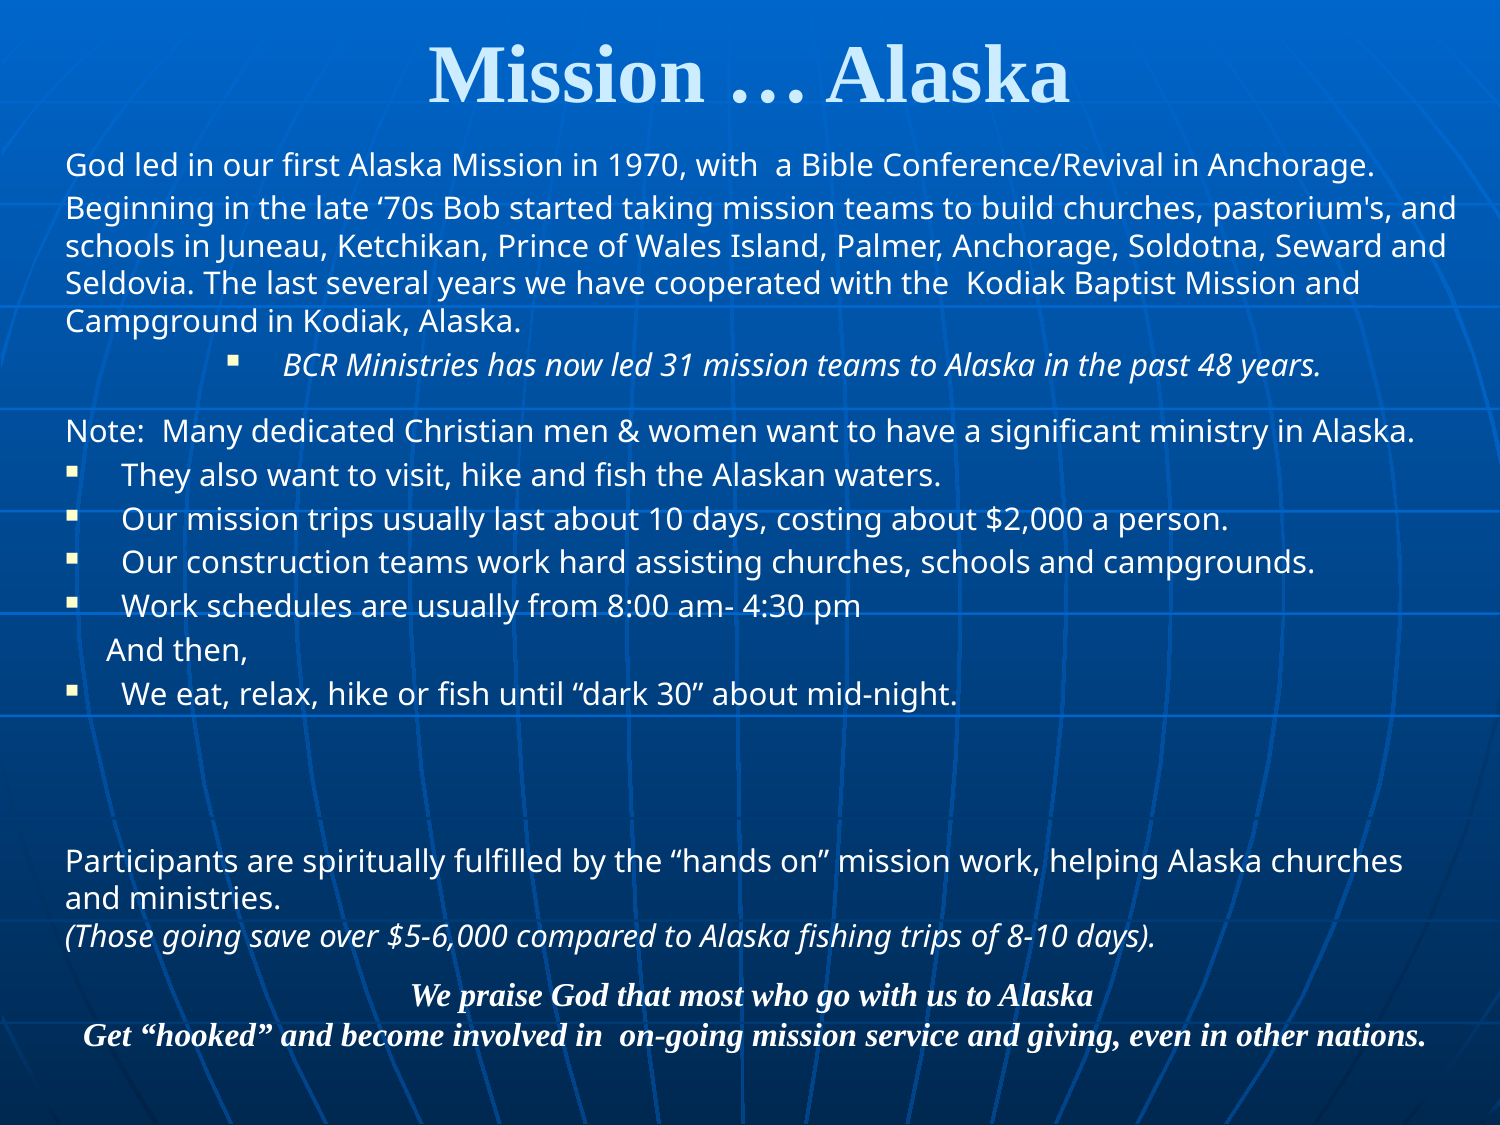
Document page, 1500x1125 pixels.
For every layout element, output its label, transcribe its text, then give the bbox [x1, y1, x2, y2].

title Mission … Alaska [74, 0, 1426, 137]
text_box Participants are spiritually fulfilled by the “hands on” mission work, helping Alaska churches and ministries. (Those going save over $5-6,000 compared to Alaska fishing trips of 8-10 days). We praise God that most who go with us to Alaska Get “hooked” and become involved in on-going mission service and giving, even in other nations. [49, 833, 1463, 1061]
list God led in our first Alaska Mission in 1970, with a Bible Conference/Revival in Anchorage. Beginning in the late ‘70s Bob started taking mission teams to build churches, pastorium's, and schools in Juneau, Ketchikan, Prince of Wales Island, Palmer, Anchorage, Soldotna, Seward and Seldovia. The last several years we have cooperated with the Kodiak Baptist Mission and Campground in Kodiak, Alaska. BCR Ministries has now led 31 mission teams to Alaska in the past 48 years. Note: Many dedicated Christian men & women want to have a significant ministry in Alaska. They also want to visit, hike and fish the Alaskan waters. Our mission trips usually last about 10 days, costing about $2,000 a person. Our construction teams work hard assisting churches, schools and campgrounds. Work schedules are usually from 8:00 am- 4:30 pm And then, We eat, relax, hike or fish until “dark 30” about mid-night. [49, 137, 1500, 826]
